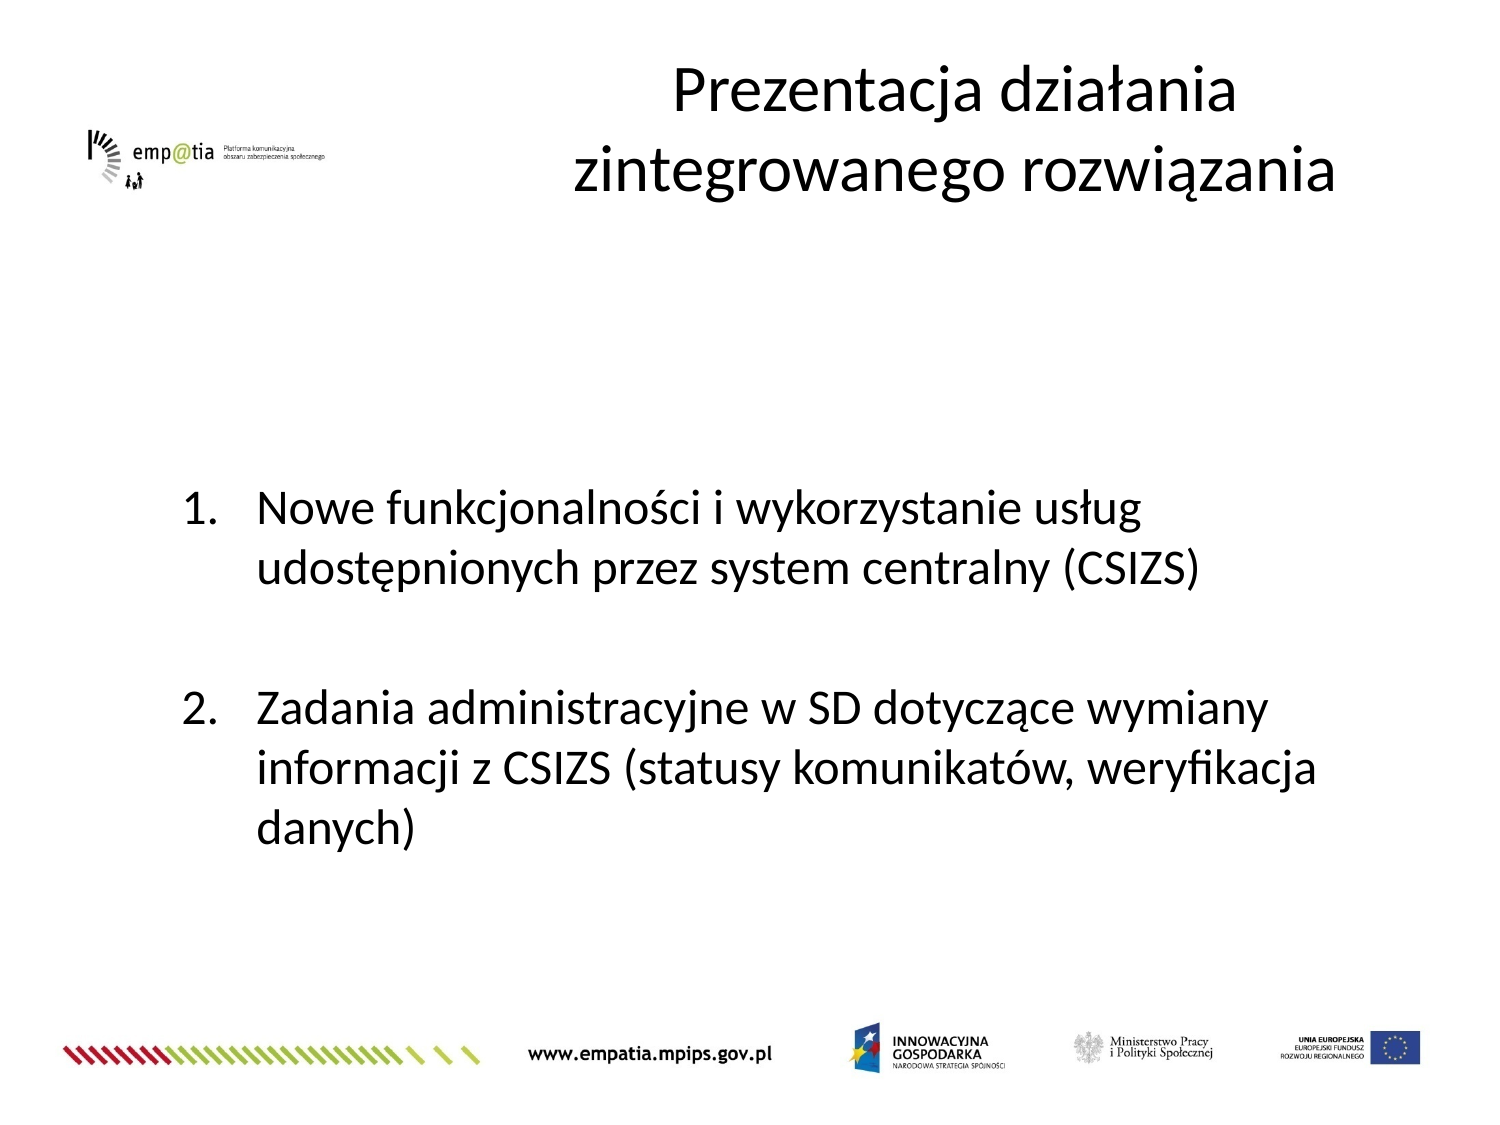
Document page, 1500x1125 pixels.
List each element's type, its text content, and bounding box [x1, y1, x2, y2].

list Nowe funkcjonalności i wykorzystanie usług udostępnionych przez system centralny (CSIZS) Zadania administracyjne w SD dotyczące wymiany informacji z CSIZS (statusy komunikatów, weryfikacja danych) [147, 396, 1426, 882]
picture [0, 64, 1500, 1125]
text_box Prezentacja działania zintegrowanego rozwiązania [452, 31, 1459, 219]
